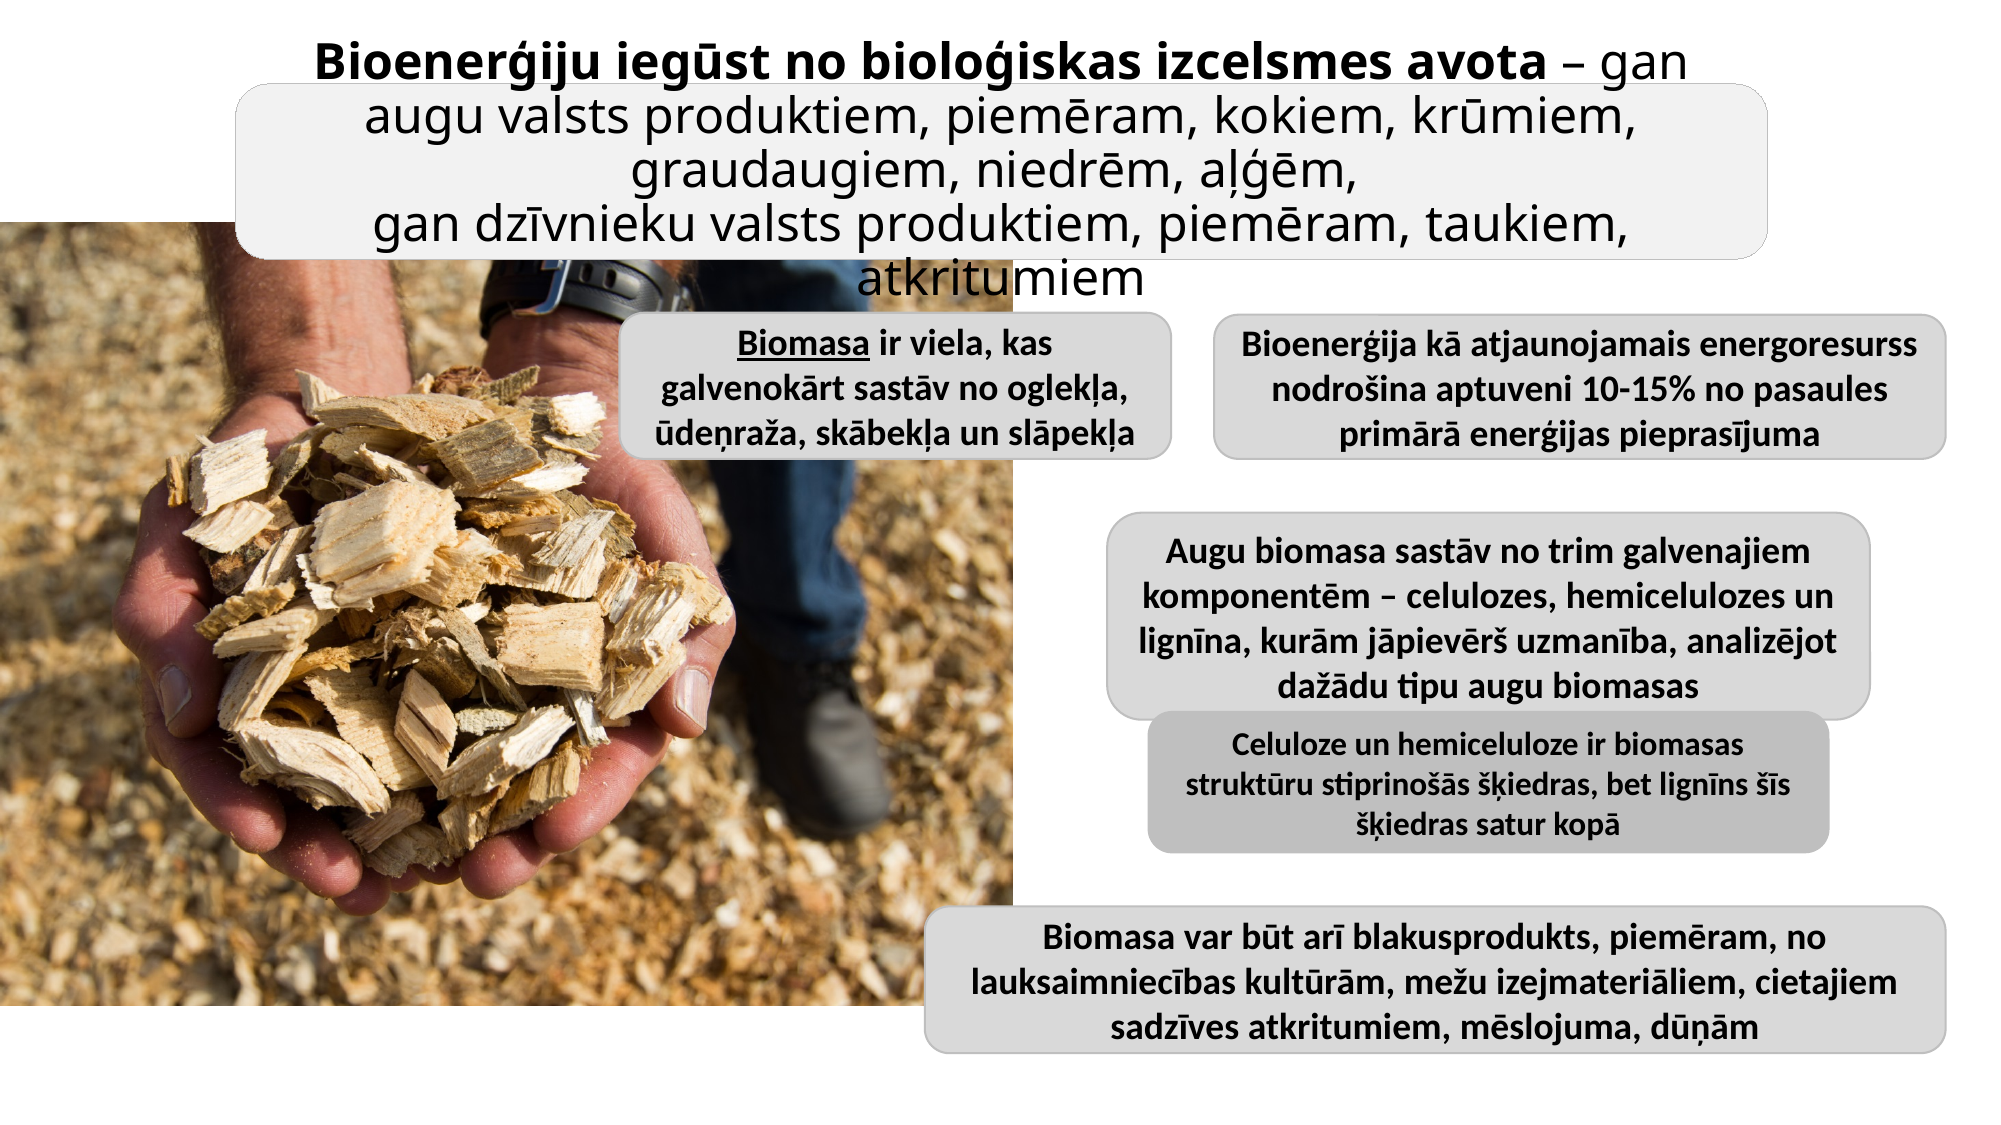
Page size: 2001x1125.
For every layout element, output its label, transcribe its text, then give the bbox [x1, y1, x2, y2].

text_box Biomasa var būt arī blakusprodukts, piemēram, no lauksaimniecības kultūrām, mežu izejmateriāliem, cietajiem sadzīves atkritumiem, mēslojuma, dūņām [923, 905, 1947, 1055]
text_box Bioenerģija kā atjaunojamais energoresurss nodrošina aptuveni 10-15% no pasaules primārā enerģijas pieprasījuma [1213, 313, 1947, 460]
text_box Biomasa ir viela, kas galvenokārt sastāv no oglekļa, ūdeņraža, skābekļa un slāpekļa [1013, 311, 1173, 460]
text_box Augu biomasa sastāv no trim galvenajiem komponentēm – celulozes, hemicelulozes un lignīna, kurām jāpievērš uzmanība, analizējot dažādu tipu augu biomasas [1106, 511, 1872, 721]
picture [0, 222, 1013, 1006]
text_box Celuloze un hemiceluloze ir biomasas struktūru stiprinošās šķiedras, bet lignīns šīs šķiedras satur kopā [1147, 710, 1830, 854]
text_box Bioenerģiju iegūst no bioloģiskas izcelsmes avota – gan augu valsts produktiem, piemēram, kokiem, krūmiem, graudaugiem, niedrēm, aļģēm, gan dzīvnieku valsts produktiem, piemēram, taukiem, atkritumiem [235, 83, 1768, 260]
